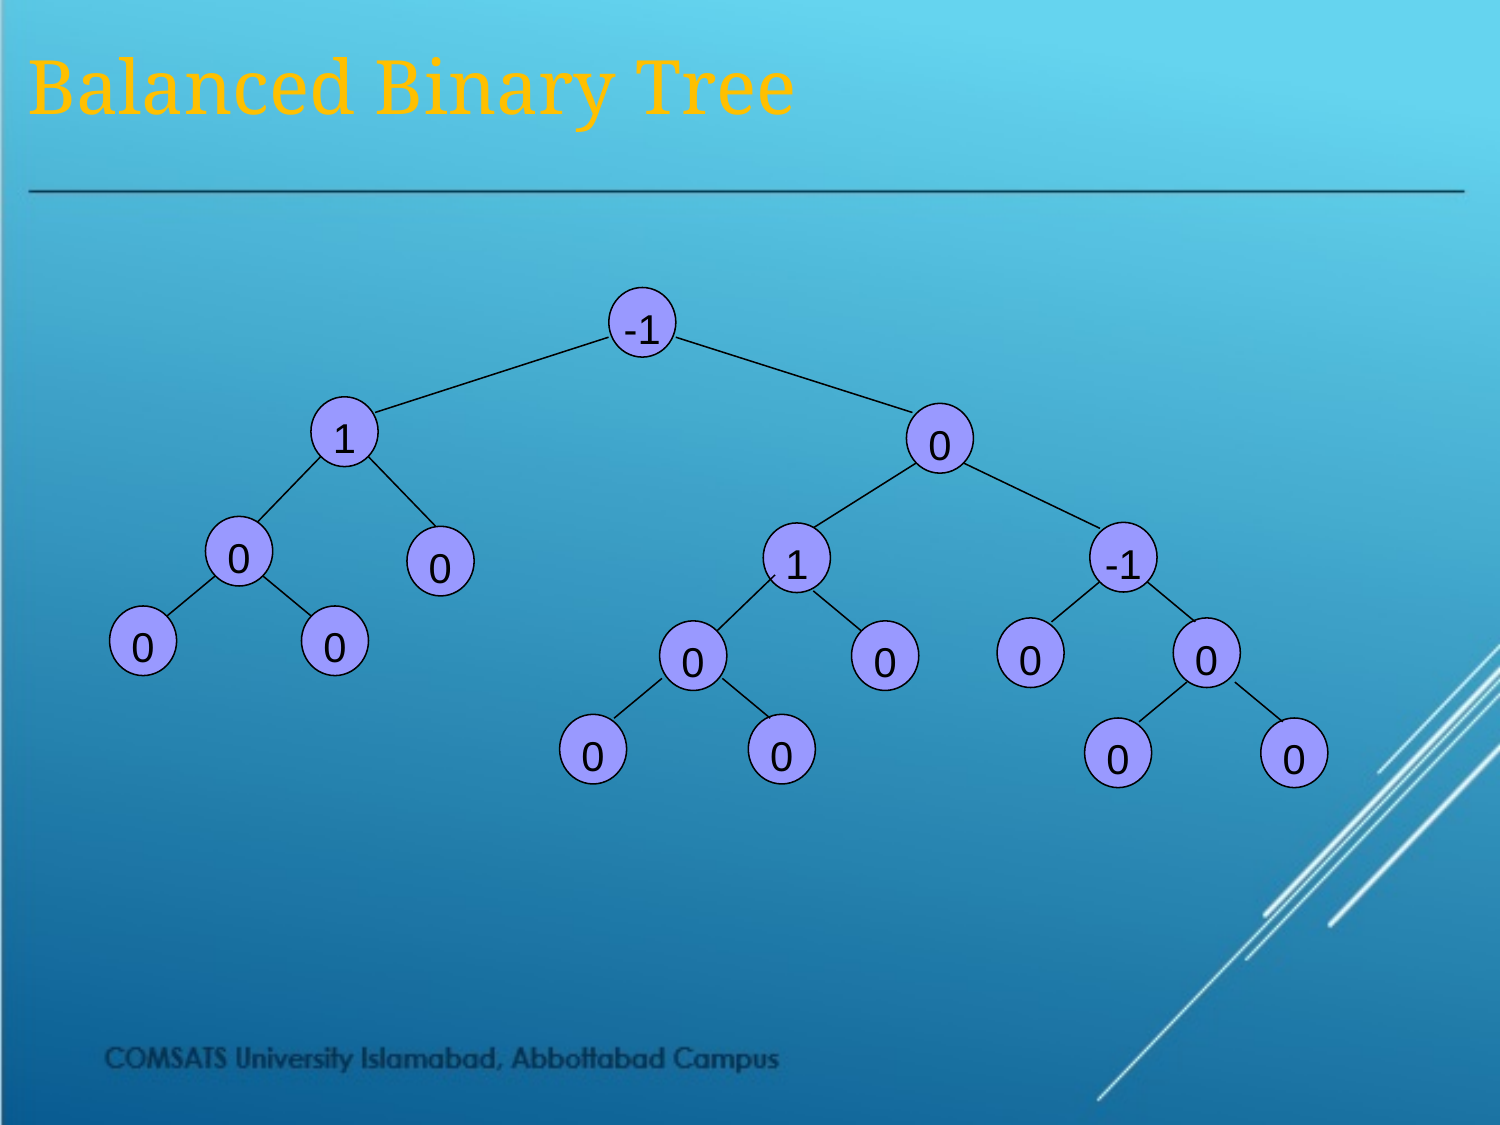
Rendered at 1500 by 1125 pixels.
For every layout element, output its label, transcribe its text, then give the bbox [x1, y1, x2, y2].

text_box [397, 526, 484, 600]
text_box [649, 620, 737, 694]
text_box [195, 516, 283, 590]
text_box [1079, 522, 1167, 596]
title Balanced Binary Tree [12, 0, 1362, 138]
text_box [301, 396, 388, 470]
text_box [987, 617, 1074, 692]
picture [0, 0, 1500, 1125]
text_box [753, 522, 841, 597]
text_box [598, 287, 686, 361]
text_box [549, 714, 637, 788]
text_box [1250, 717, 1338, 792]
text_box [738, 714, 826, 788]
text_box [1163, 617, 1251, 692]
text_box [99, 605, 187, 680]
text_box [896, 403, 984, 477]
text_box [841, 620, 929, 694]
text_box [1074, 717, 1162, 792]
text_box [291, 605, 379, 680]
